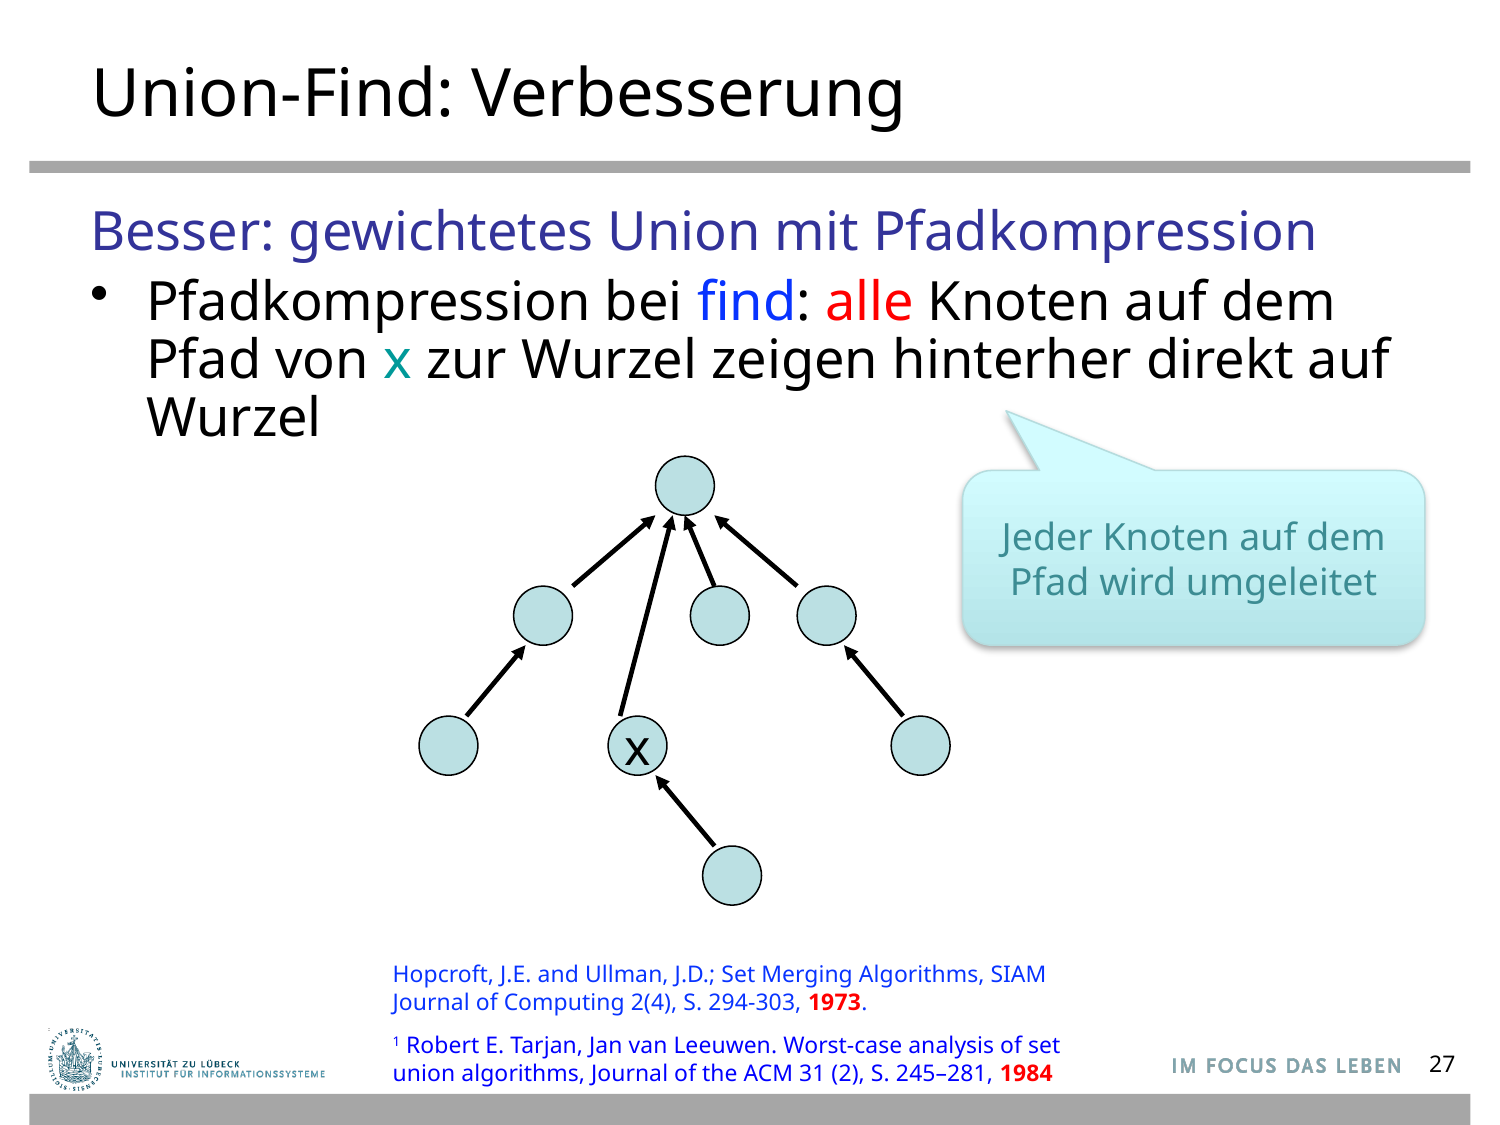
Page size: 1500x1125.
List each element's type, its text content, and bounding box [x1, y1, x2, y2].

text_box Jeder Knoten auf dem Pfad wird umgeleitet [961, 410, 1426, 646]
text_box [655, 775, 715, 847]
text_box [466, 645, 526, 717]
text_box [572, 515, 656, 587]
text_box [690, 586, 750, 646]
slide_number 27 [1305, 1050, 1471, 1083]
title Union-Find: Verbesserung [76, 42, 1427, 126]
text_box Hopcroft, J.E. and Ullman, J.D.; Set Merging Algorithms, SIAM Journal of Computing 2(4), S. 294-303, 1973. [377, 952, 1128, 1023]
text_box [714, 515, 798, 587]
picture [1173, 1058, 1305, 1073]
list Besser: gewichtetes Union mit Pfadkompression Pfadkompression bei find: alle Knoten auf dem Pfad von x zur Wurzel zeigen hinterher direkt auf Wurzel [75, 196, 1425, 1012]
text_box [891, 716, 951, 776]
text_box x [608, 716, 667, 776]
text_box [683, 515, 715, 587]
text_box [655, 456, 715, 516]
text_box [797, 586, 857, 646]
text_box 1 Robert E. Tarjan, Jan van Leeuwen. Worst-case analysis of set union algorithms, Journal of the ACM 31 (2), S. 245–281, 1984 [377, 1023, 1128, 1093]
text_box [419, 716, 478, 776]
text_box [844, 645, 904, 717]
text_box [702, 846, 762, 906]
text_box [619, 515, 676, 717]
text_box [513, 586, 573, 646]
